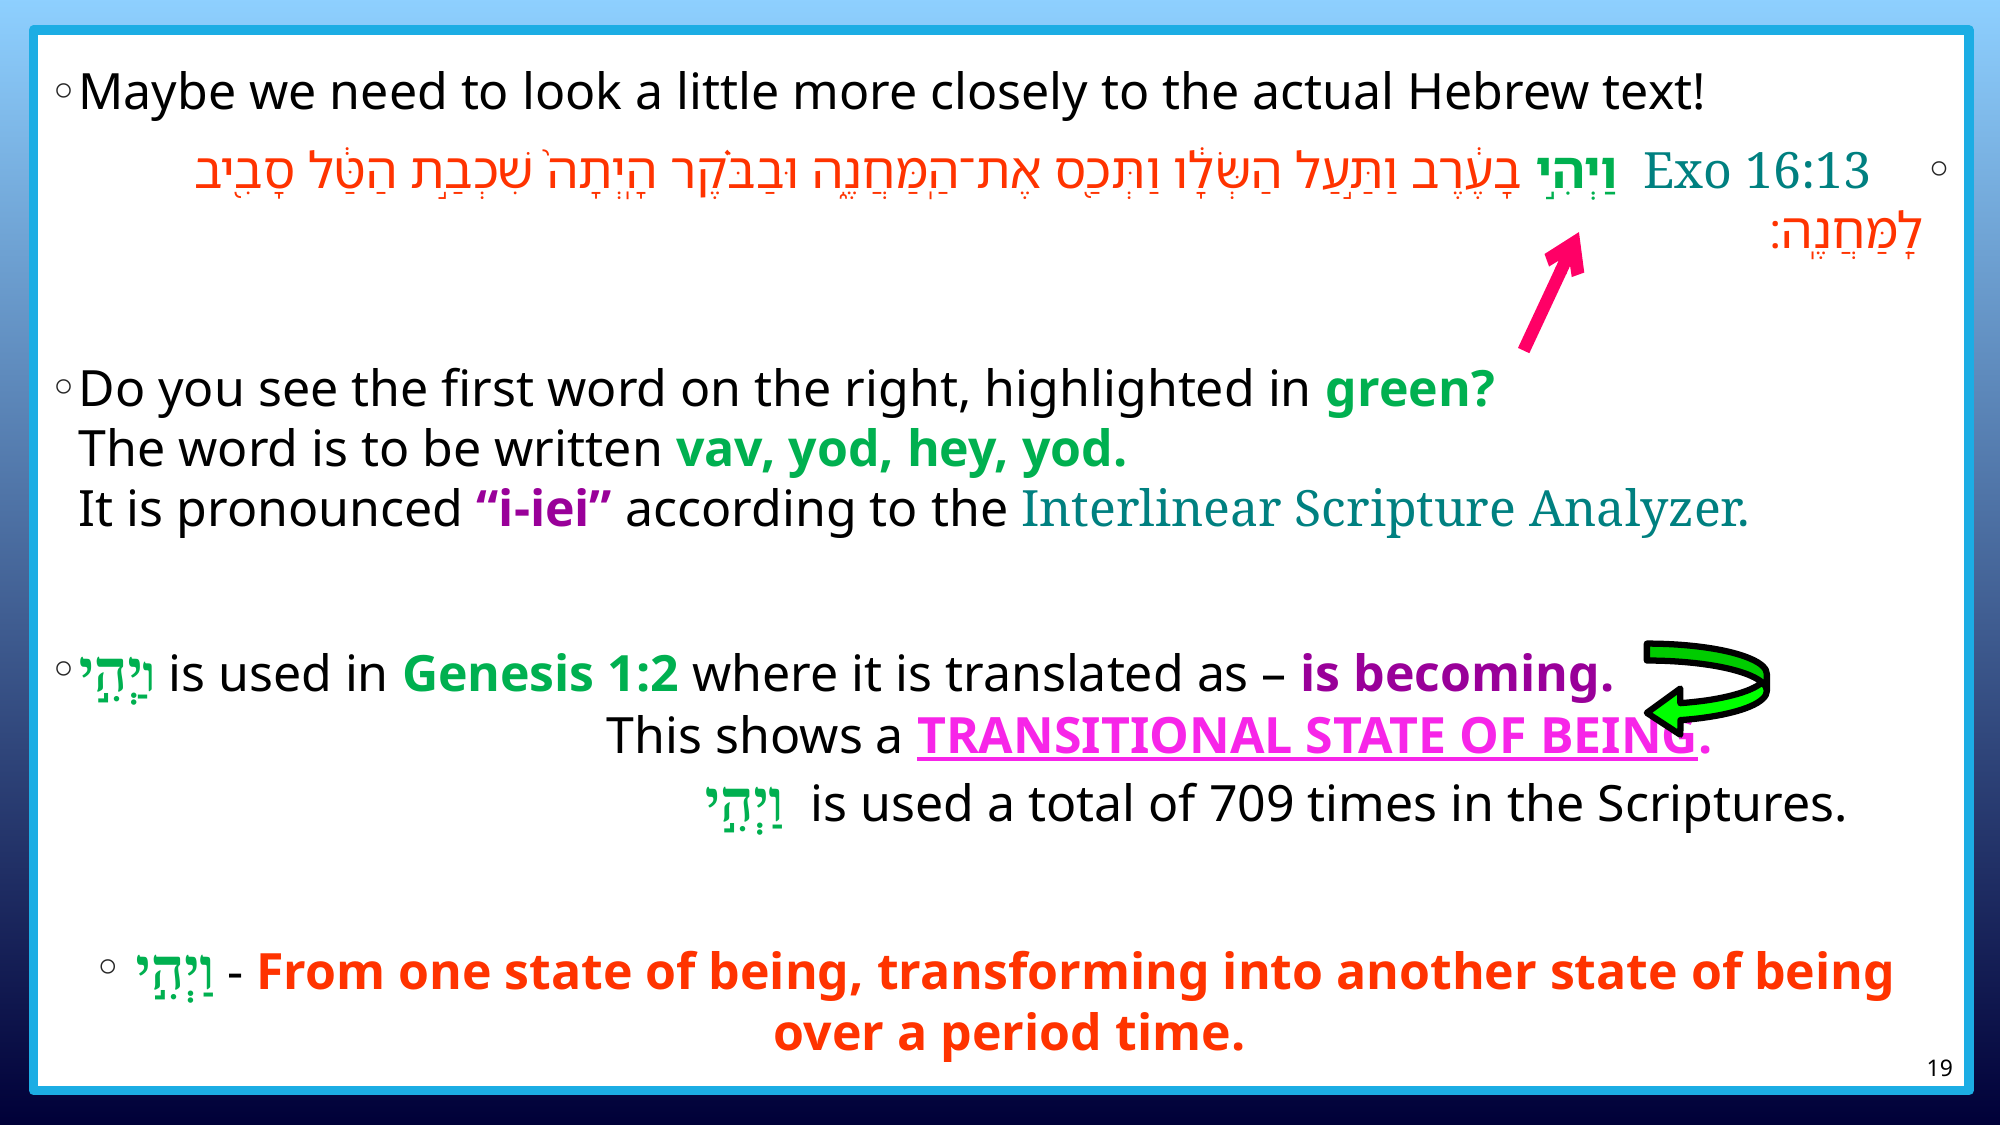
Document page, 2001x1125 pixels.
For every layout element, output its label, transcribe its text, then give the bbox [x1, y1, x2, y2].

slide_number 19 [1895, 1047, 1969, 1092]
text_box [1645, 642, 1768, 736]
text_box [1523, 231, 1579, 351]
list Maybe we need to look a little more closely to the actual Hebrew text! Exo 16:13 וַיְהִ֣י בָעֶ֔רֶב וַתַּ֣עַל הַשְּׂלָ֔ו וַתְּכַ֖ס אֶת־הַֽמַּחֲנֶ֑ה וּבַבֹּ֗קֶר הָֽיְתָה֙ שִׁכְבַ֣ת הַטַּ֔ל סָבִ֖יב לַֽמַּחֲנֶֽה׃ Do you see the first word on the right, highlighted in green? The word is to be written vav, yod, hey, yod. It is pronounced “i-iei” according to the Interlinear Scripture Analyzer. וַיְהִ֣י is used in Genesis 1:2 where it is translated as – is becoming. This shows a TRANSITIONAL STATE OF BEING. וַיְהִ֣י .is used a total of 709 times in the Scriptures. וַיְהִ֣י - From one state of being, transforming into another state of being over a period time. [33, 29, 1969, 1091]
